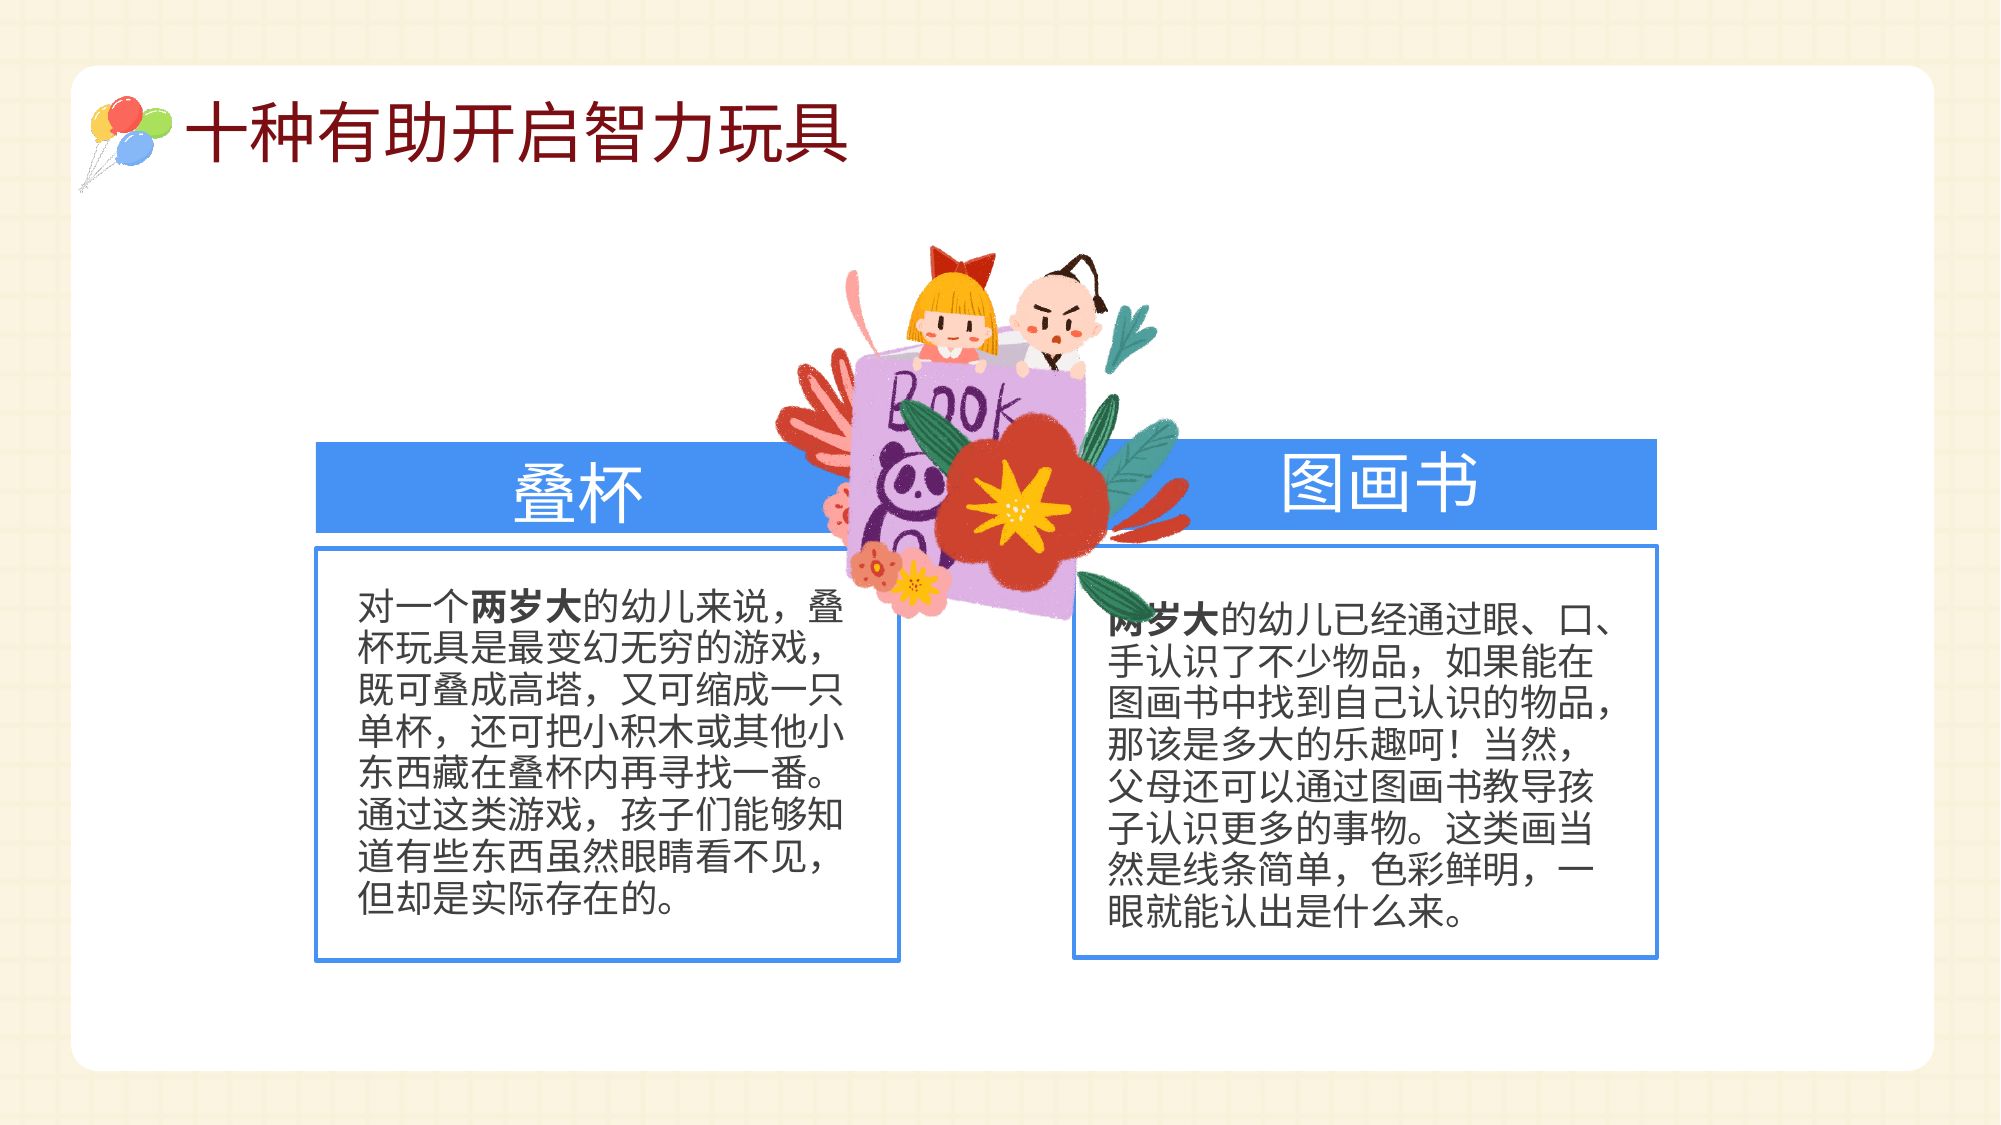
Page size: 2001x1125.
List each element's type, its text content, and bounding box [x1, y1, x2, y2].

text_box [315, 441, 900, 961]
picture [0, 0, 2001, 1125]
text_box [1073, 438, 1657, 958]
text_box 图画书 [1264, 433, 1524, 437]
text_box 十种有助开启智力玩具 [168, 83, 877, 179]
